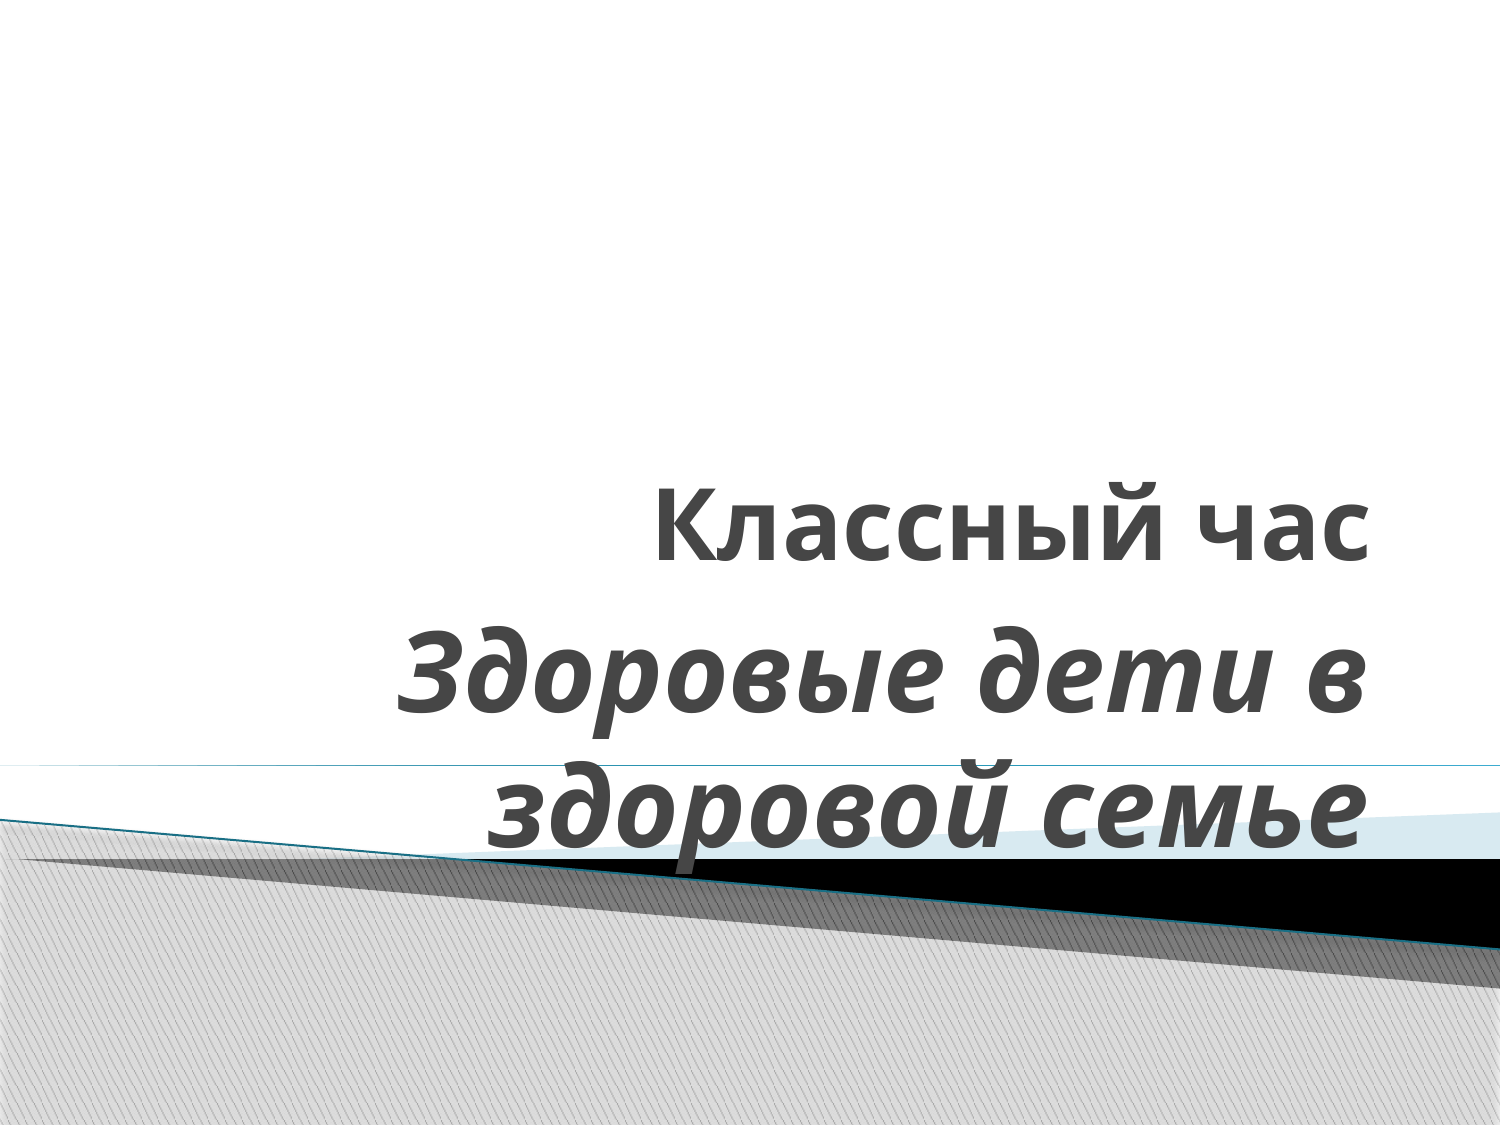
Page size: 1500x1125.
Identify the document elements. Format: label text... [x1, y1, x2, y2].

title Классный час [112, 287, 1388, 588]
picture [5, 859, 1500, 989]
subtitle Здоровые дети в здоровой семье [112, 592, 1388, 790]
